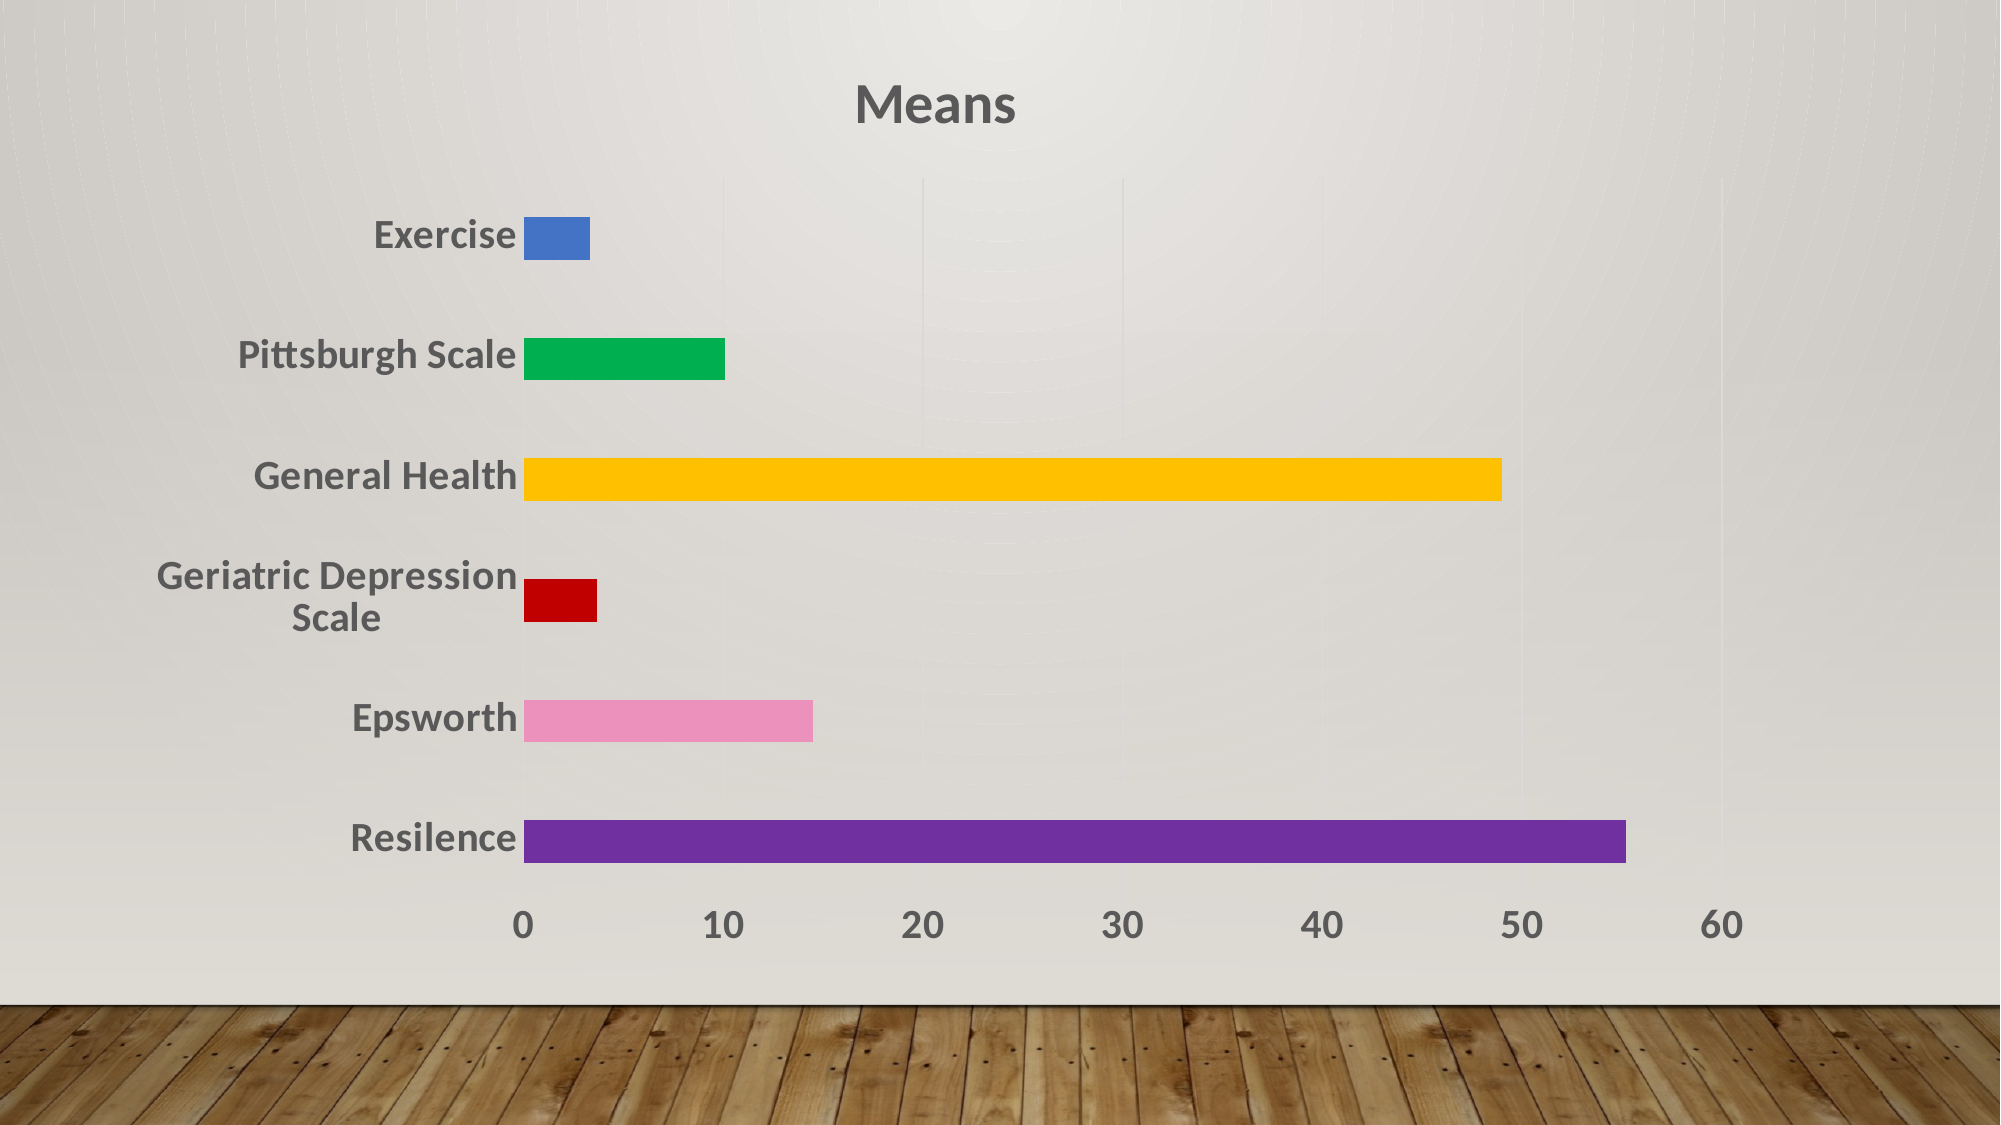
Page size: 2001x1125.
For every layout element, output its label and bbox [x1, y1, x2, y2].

chart [129, 36, 1754, 951]
picture [0, 1005, 2000, 1125]
